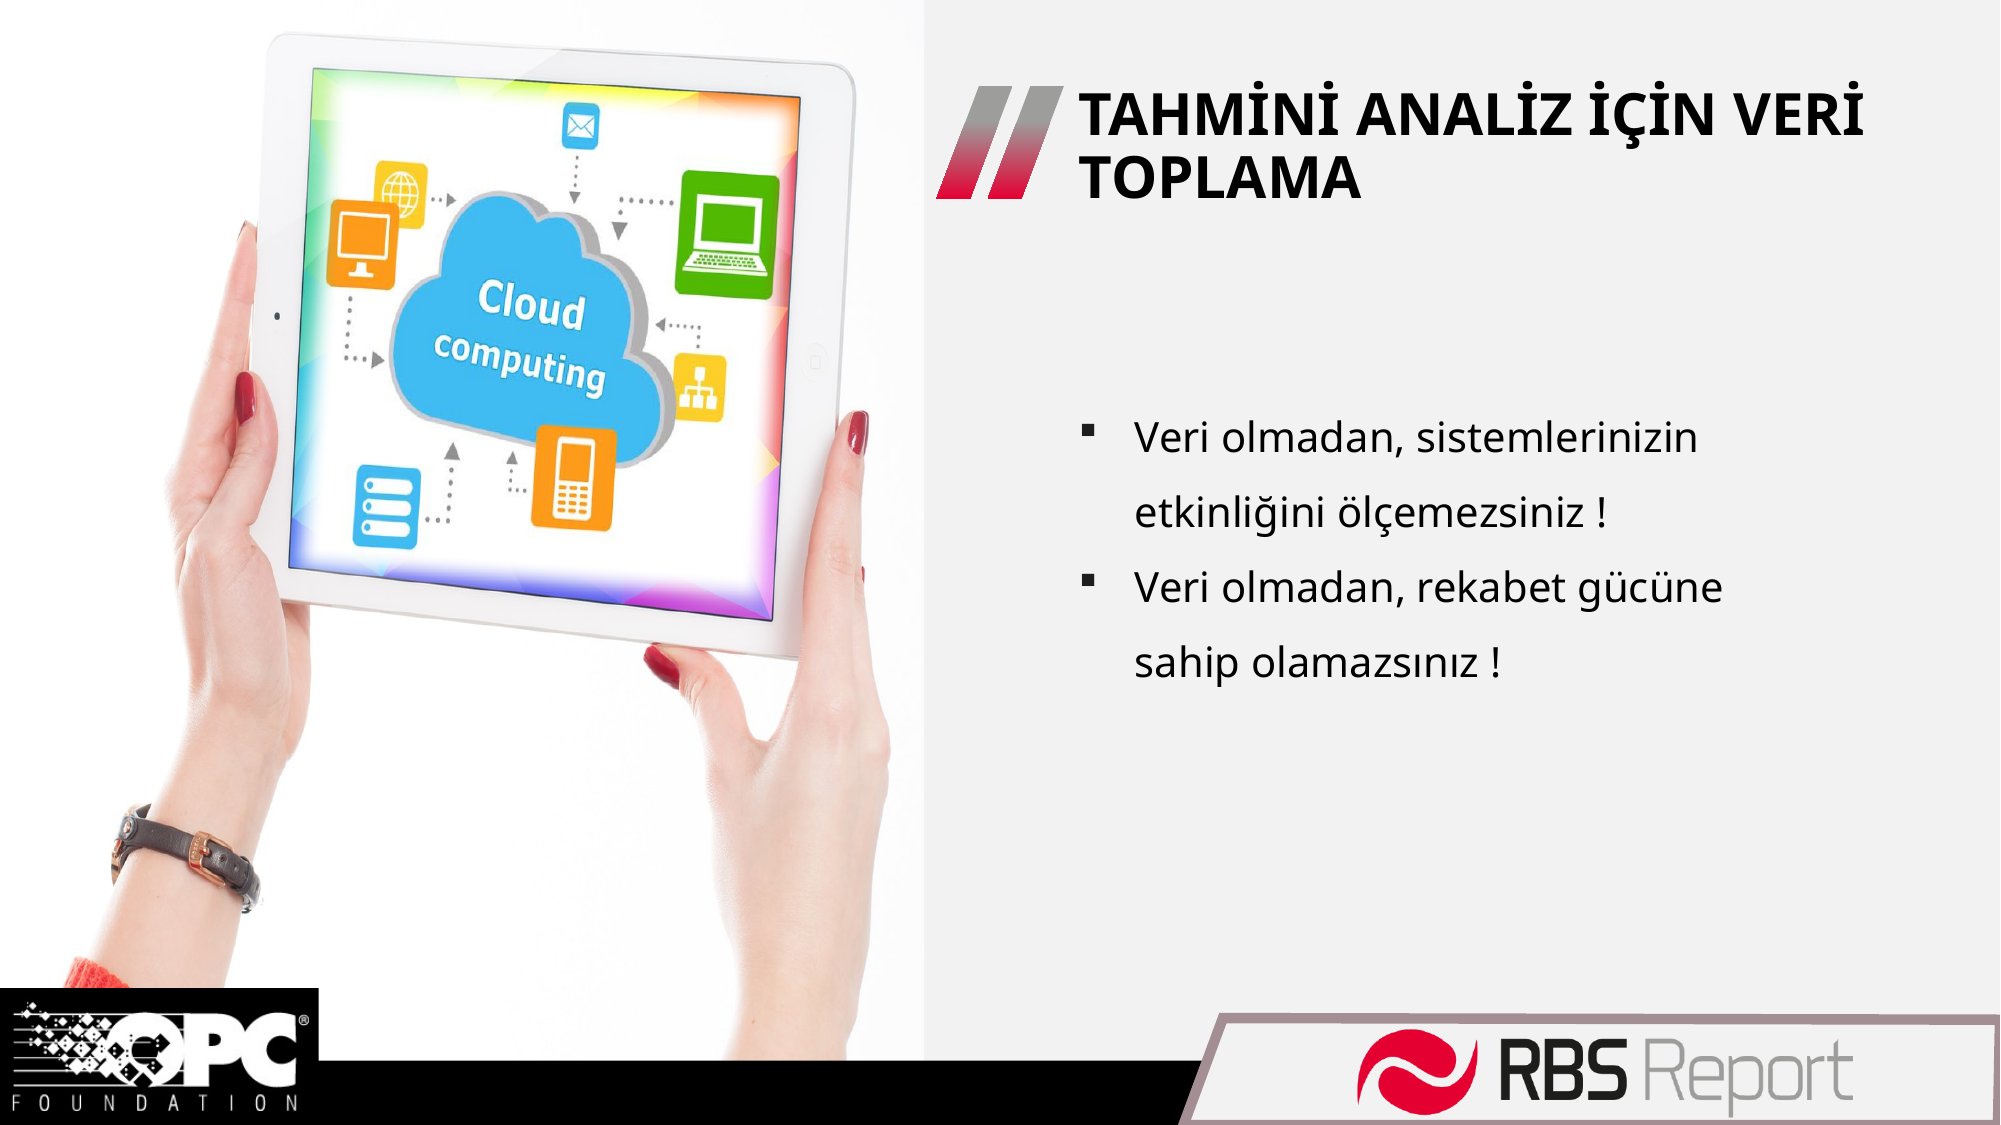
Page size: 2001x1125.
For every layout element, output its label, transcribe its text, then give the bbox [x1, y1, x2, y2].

text_box [319, 1059, 1206, 1125]
text_box [934, 85, 1014, 201]
picture [1350, 1023, 1861, 1120]
text_box TAHMİNİ ANALİZ İÇİN VERİ TOPLAMA [1063, 77, 1950, 164]
text_box Veri olmadan, sistemlerinizin etkinliğini ölçemezsiniz ! Veri olmadan, rekabet gücüne sahip olamazsınız ! [1063, 378, 1812, 694]
text_box [986, 85, 1063, 201]
text_box [1182, 1017, 2000, 1125]
picture [0, 0, 925, 1125]
